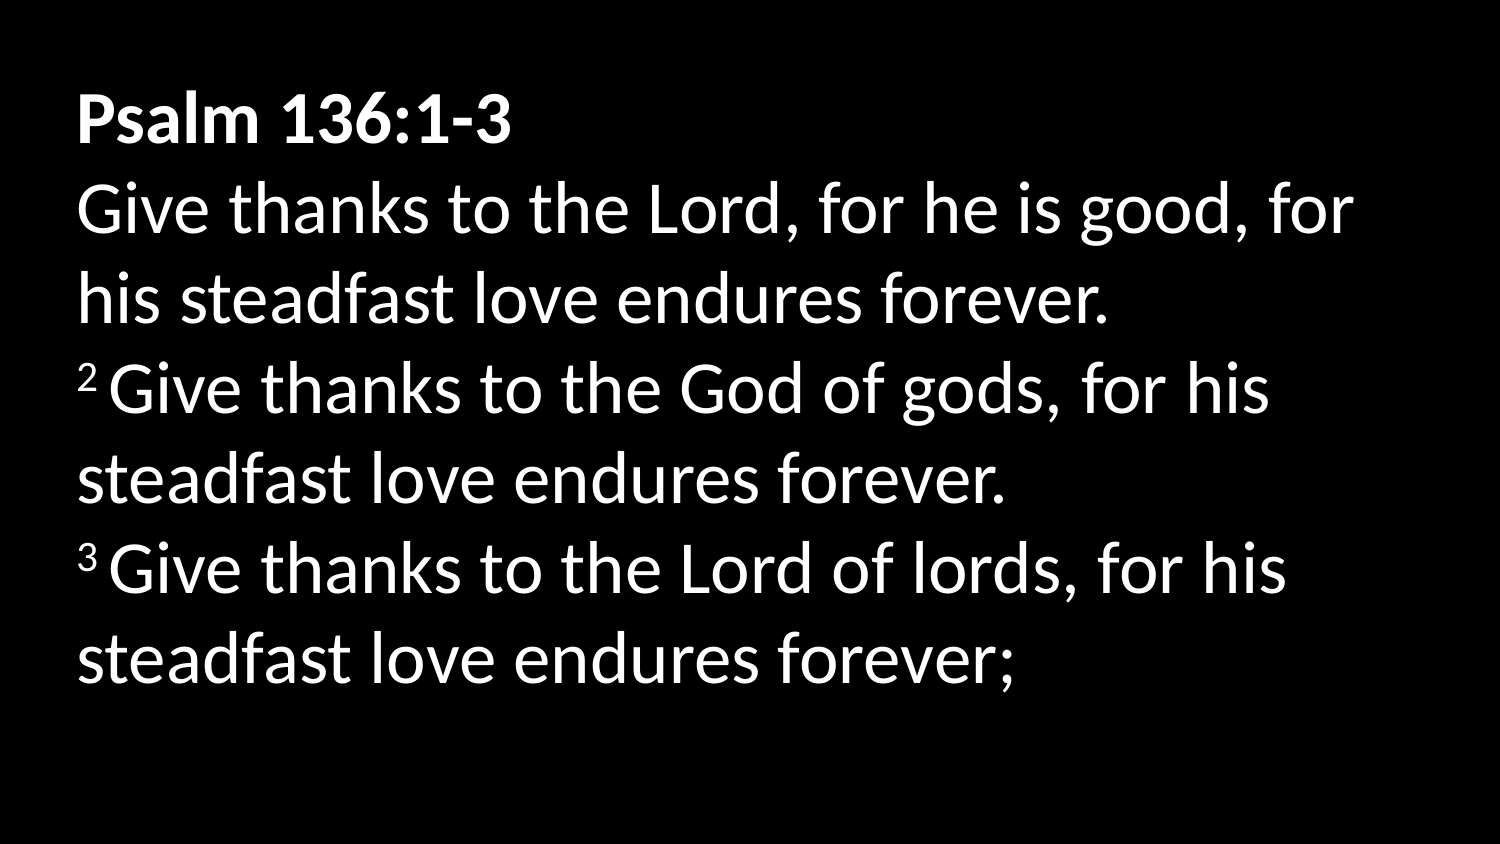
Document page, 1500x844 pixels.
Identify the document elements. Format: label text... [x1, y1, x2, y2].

text_box Psalm 136:1-3 Give thanks to the Lord, for he is good, for his steadfast love endures forever. 2 Give thanks to the God of gods, for his steadfast love endures forever. 3 Give thanks to the Lord of lords, for his steadfast love endures forever; [61, 61, 1437, 707]
